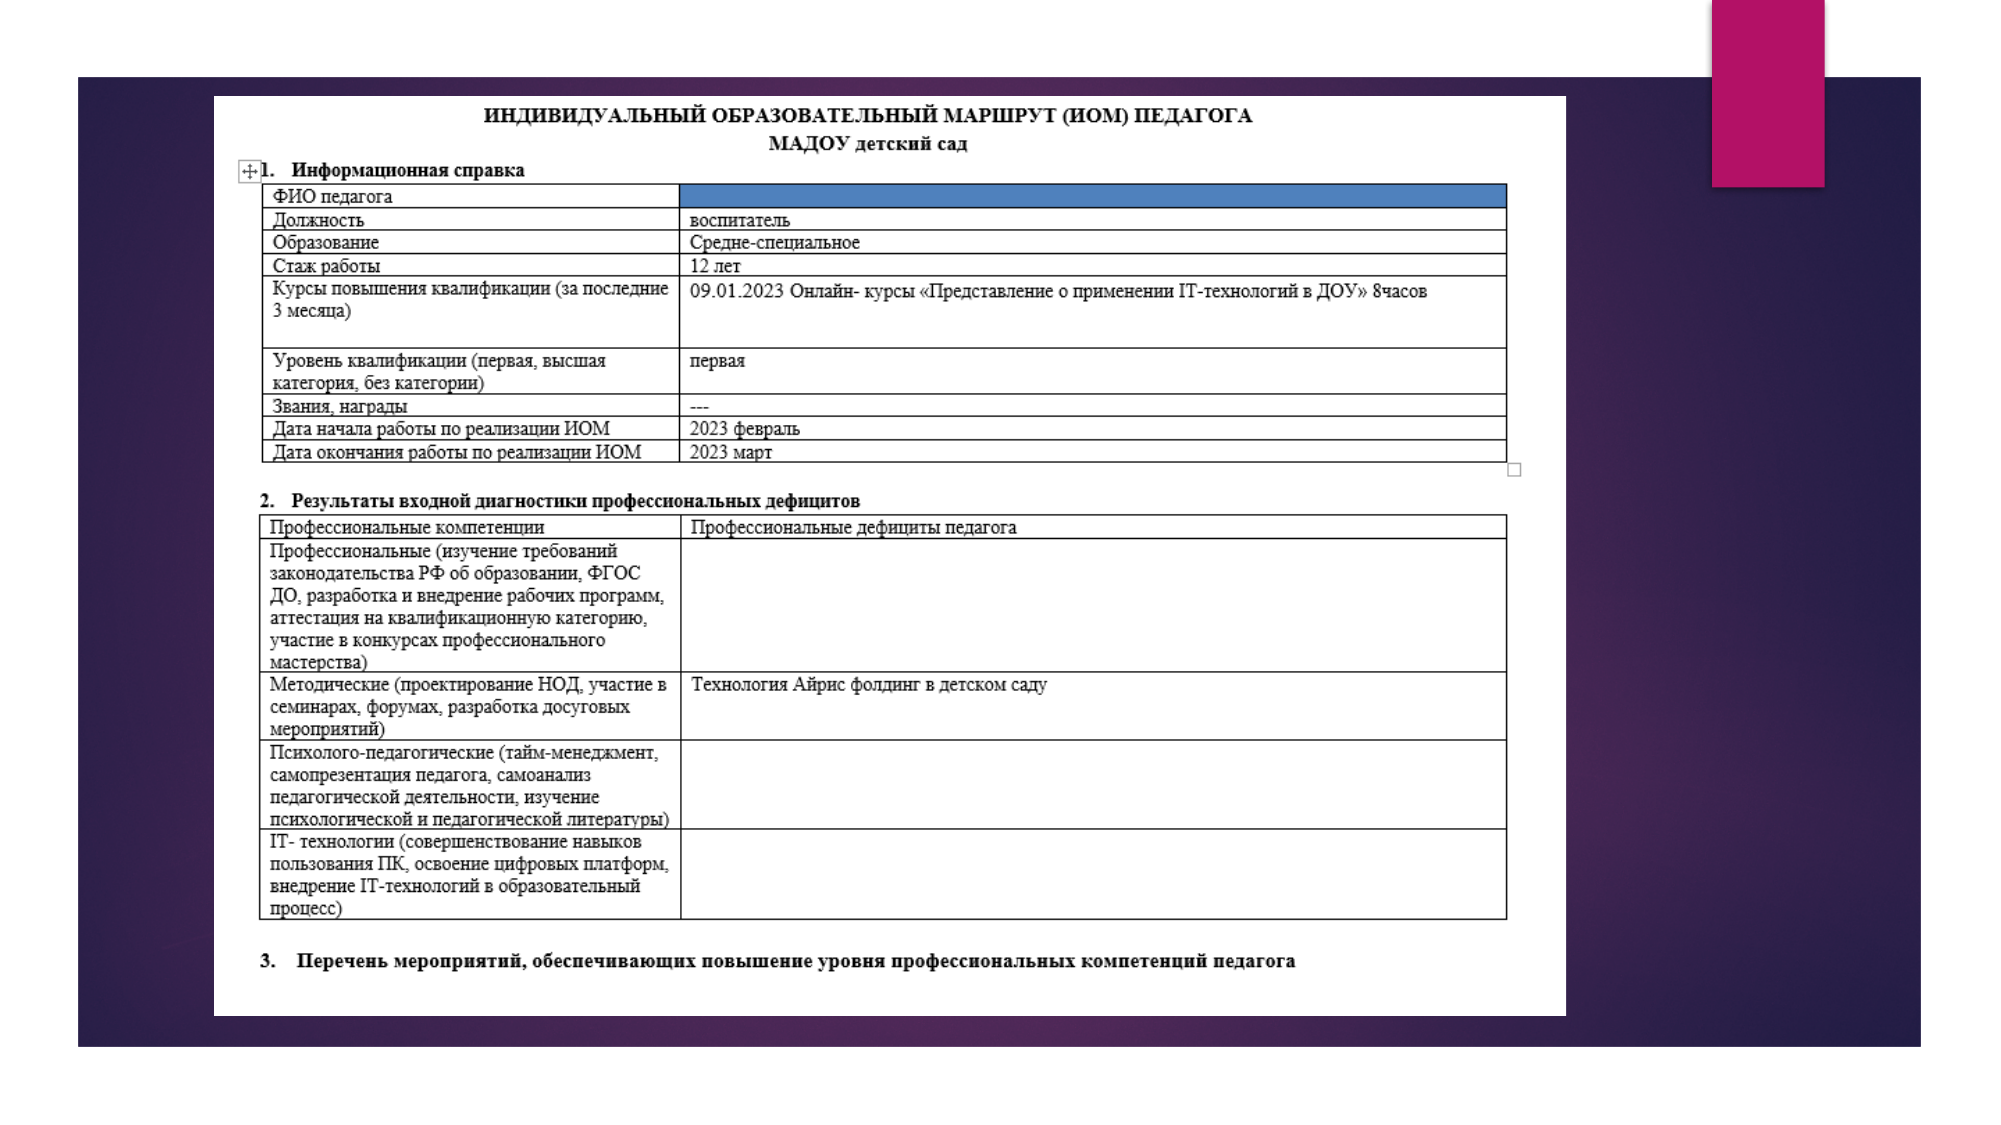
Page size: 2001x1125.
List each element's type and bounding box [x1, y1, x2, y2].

picture [213, 95, 1567, 1016]
